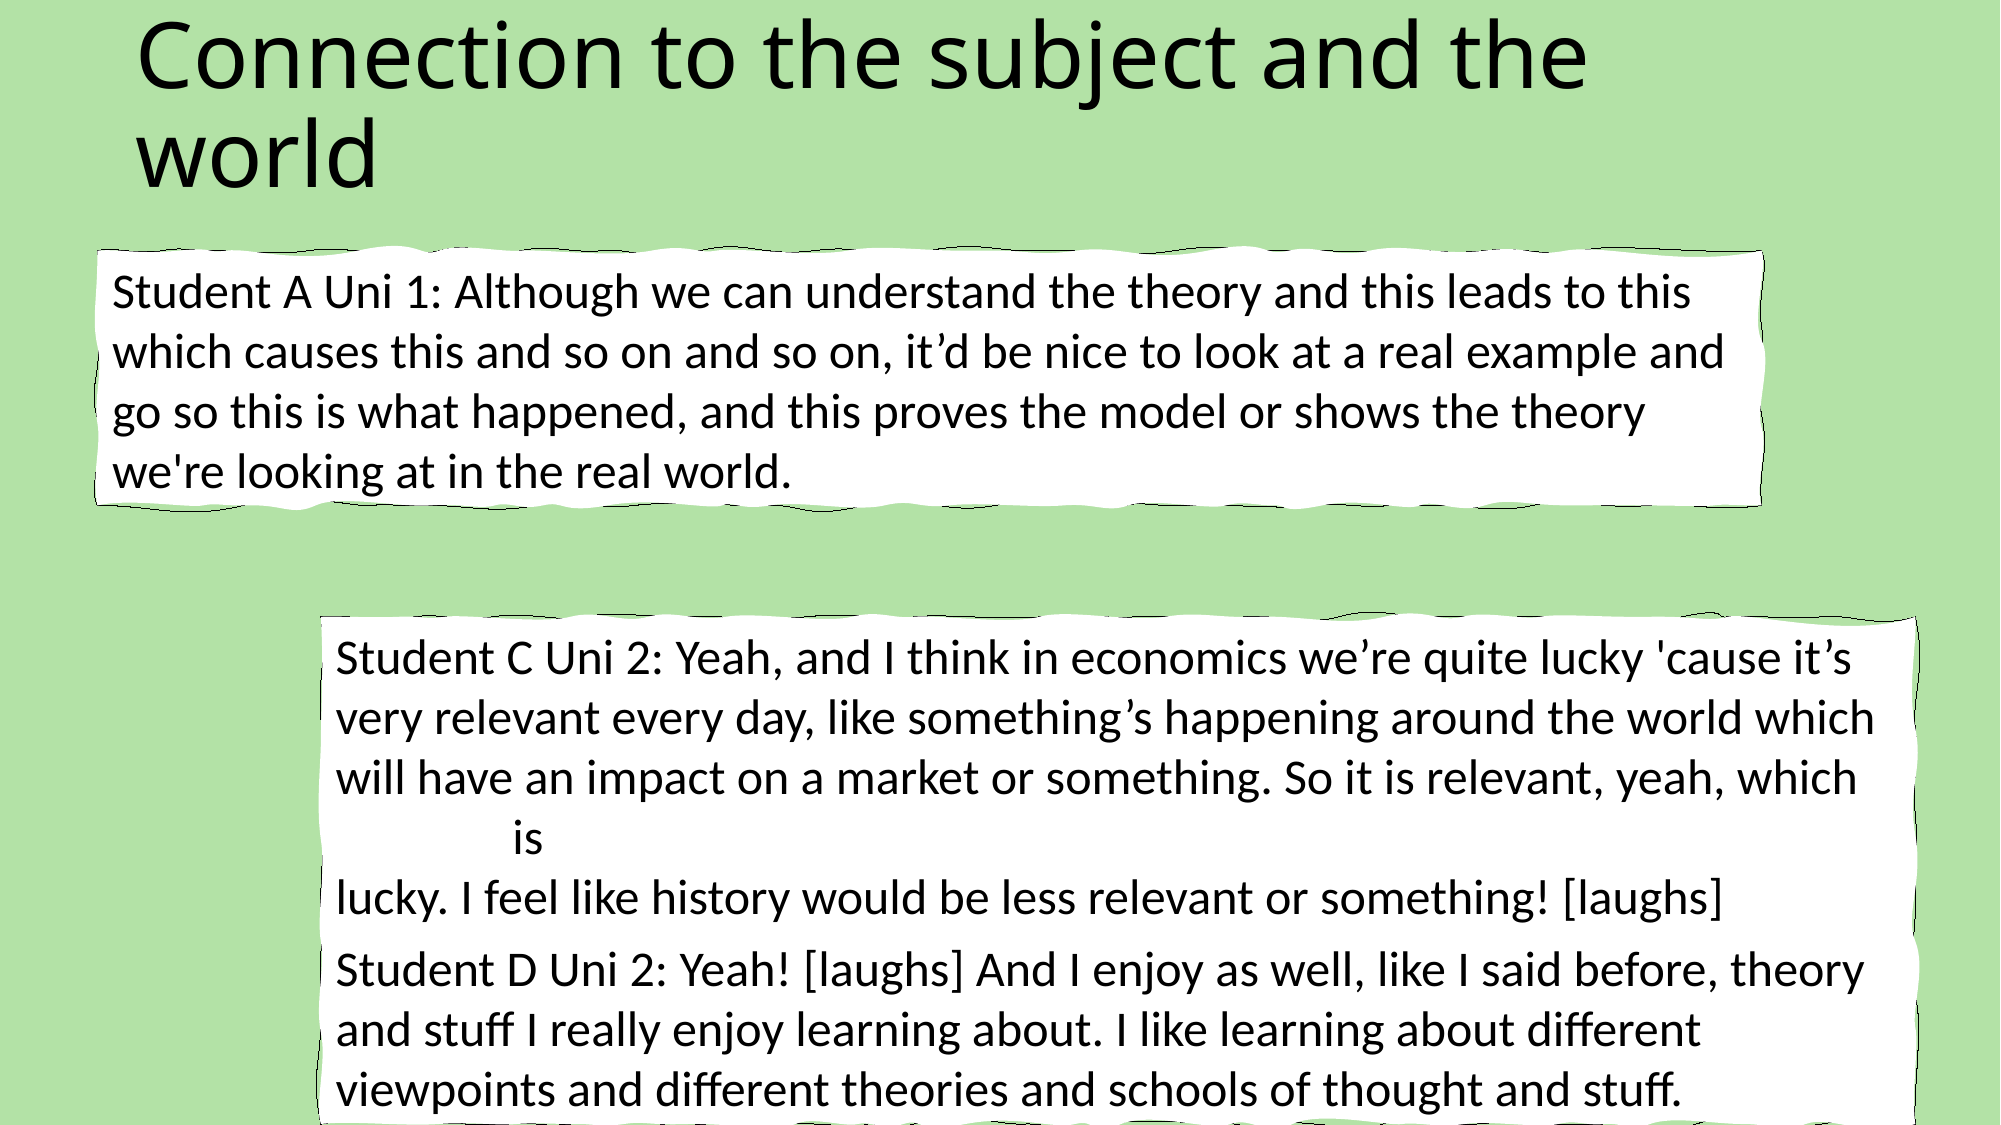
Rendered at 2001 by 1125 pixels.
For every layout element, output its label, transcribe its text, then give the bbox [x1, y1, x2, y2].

title Connection to the subject and the world [120, 0, 1846, 218]
text_box Student C Uni 2: Yeah, and I think in economics we’re quite lucky 'cause it’s very relevant every day, like something’s happening around the world which will have an impact on a market or something. So it is relevant, yeah, which is lucky. I feel like history would be less relevant or something! [laughs] Student D Uni 2: Yeah! [laughs] And I enjoy as well, like I said before, theory and stuff I really enjoy learning about. I like learning about different viewpoints and different theories and schools of thought and stuff. [316, 612, 1920, 1125]
text_box Student A Uni 1: Although we can understand the theory and this leads to this which causes this and so on and so on, it’d be nice to look at a real example and go so this is what happened, and this proves the model or shows the theory we're looking at in the real world. [94, 245, 1766, 512]
